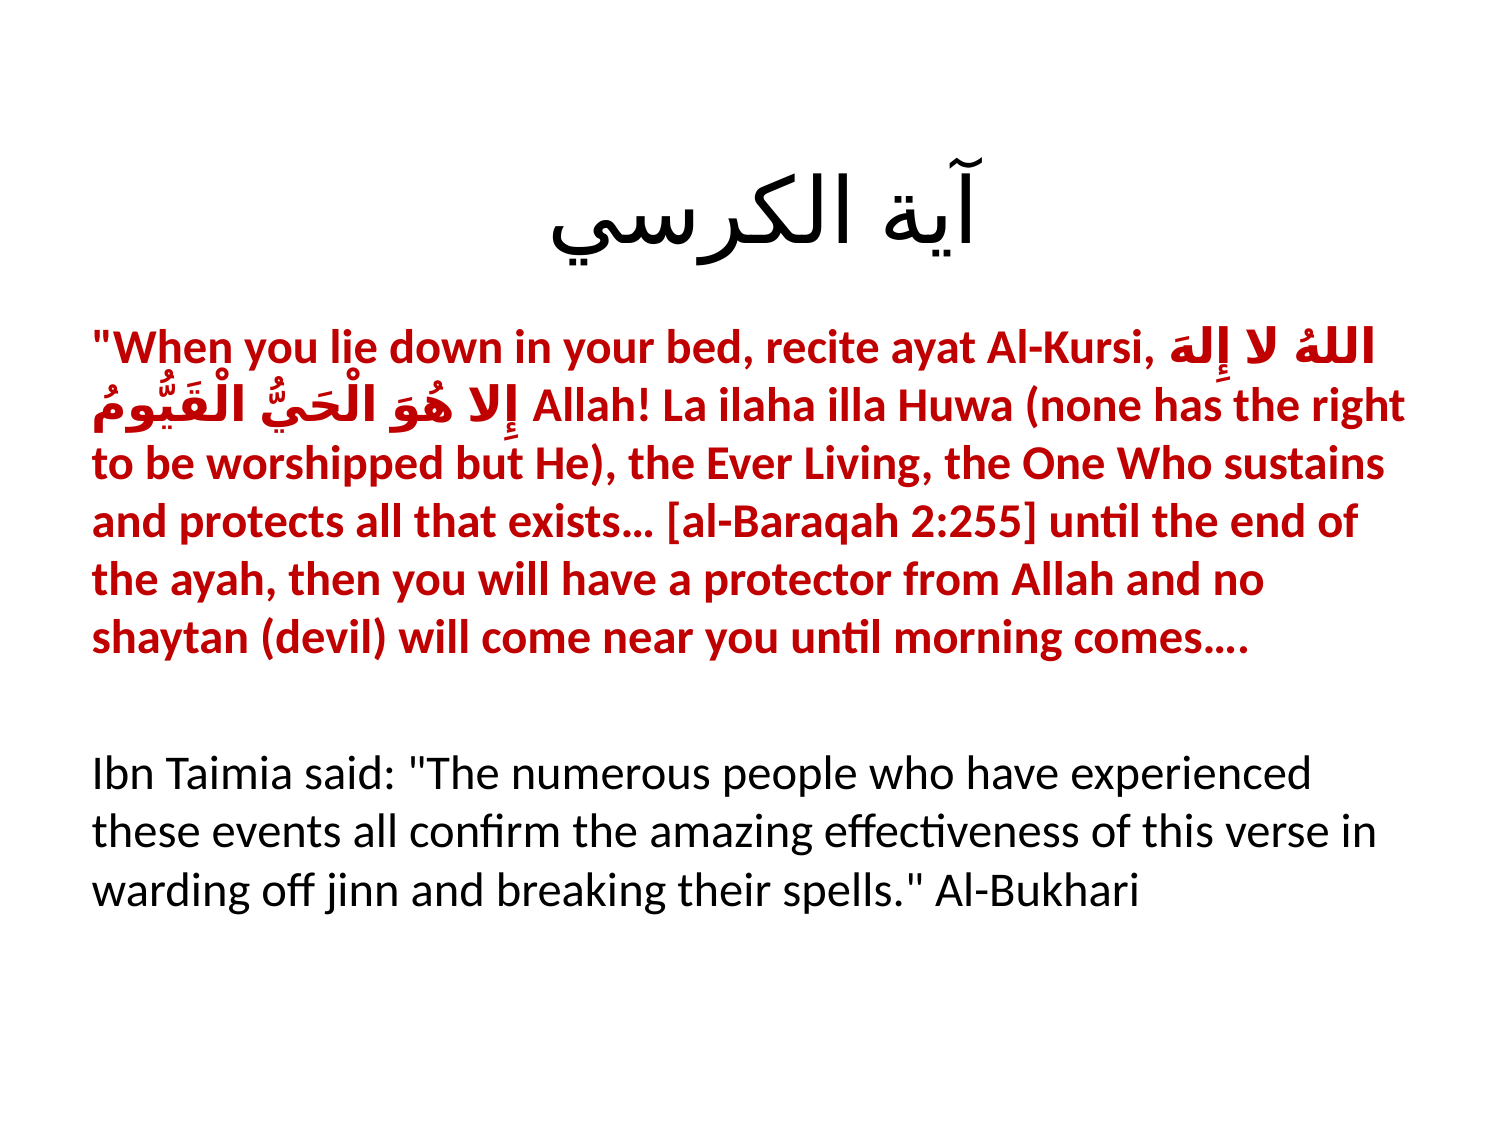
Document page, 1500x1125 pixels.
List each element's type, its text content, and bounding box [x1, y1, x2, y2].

title آية الكرسي [88, 113, 1439, 302]
list "When you lie down in your bed, recite ayat Al-Kursi, اللهُ لا إِلهَ إِلا هُوَ الْحَيُّ الْقَيُّومُ Allah! La ilaha illa Huwa (none has the right to be worshipped but He), the Ever Living, the One Who sustains and protects all that exists… [al-Baraqah 2:255] until the end of the ayah, then you will have a protector from Allah and no shaytan (devil) will come near you until morning comes…. Ibn Taimia said: "The numerous people who have experienced these events all confirm the amazing effectiveness of this verse in warding off jinn and breaking their spells." Al-Bukhari [76, 219, 1427, 963]
